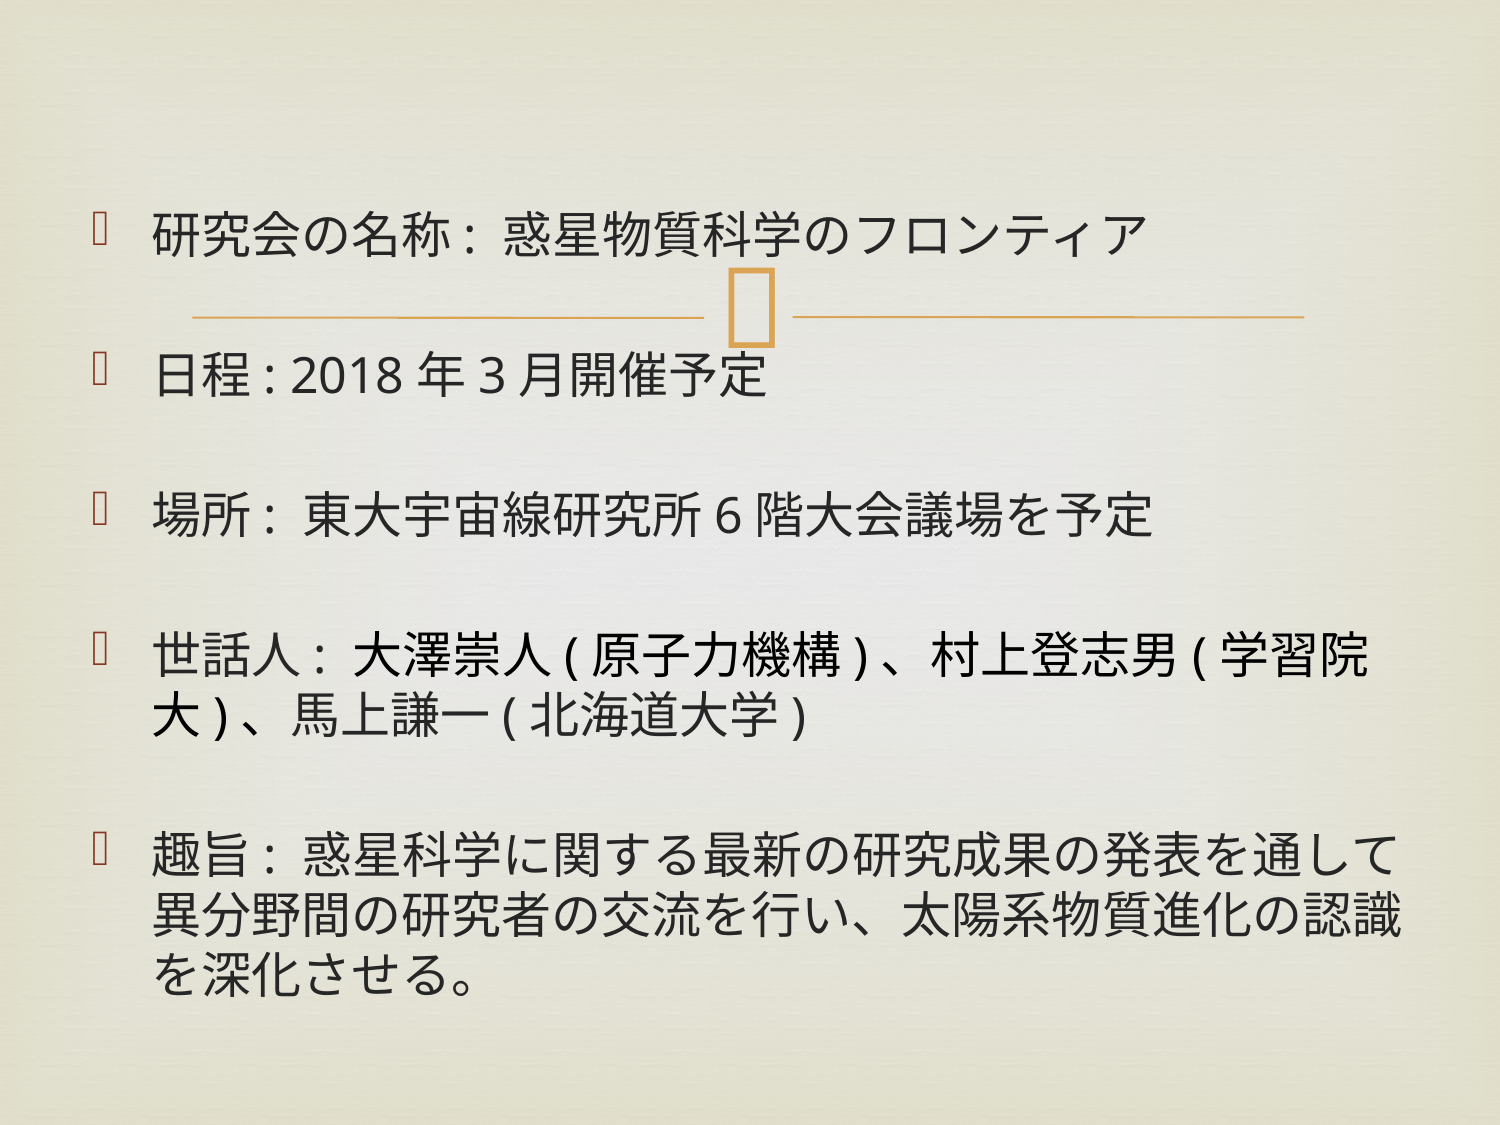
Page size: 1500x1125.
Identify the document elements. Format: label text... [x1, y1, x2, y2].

list 研究会の名称: 惑星物質科学のフロンティア 日程: 2018年3月開催予定 場所: 東大宇宙線研究所6階大会議場を予定 世話人: 大澤崇人(原子力機構)、村上登志男(学習院大)、馬上謙一(北海道大学) 趣旨: 惑星科学に関する最新の研究成果の発表を通して異分野間の研究者の交流を行い、太陽系物質進化の認識を深化させる。 [76, 196, 1427, 1024]
